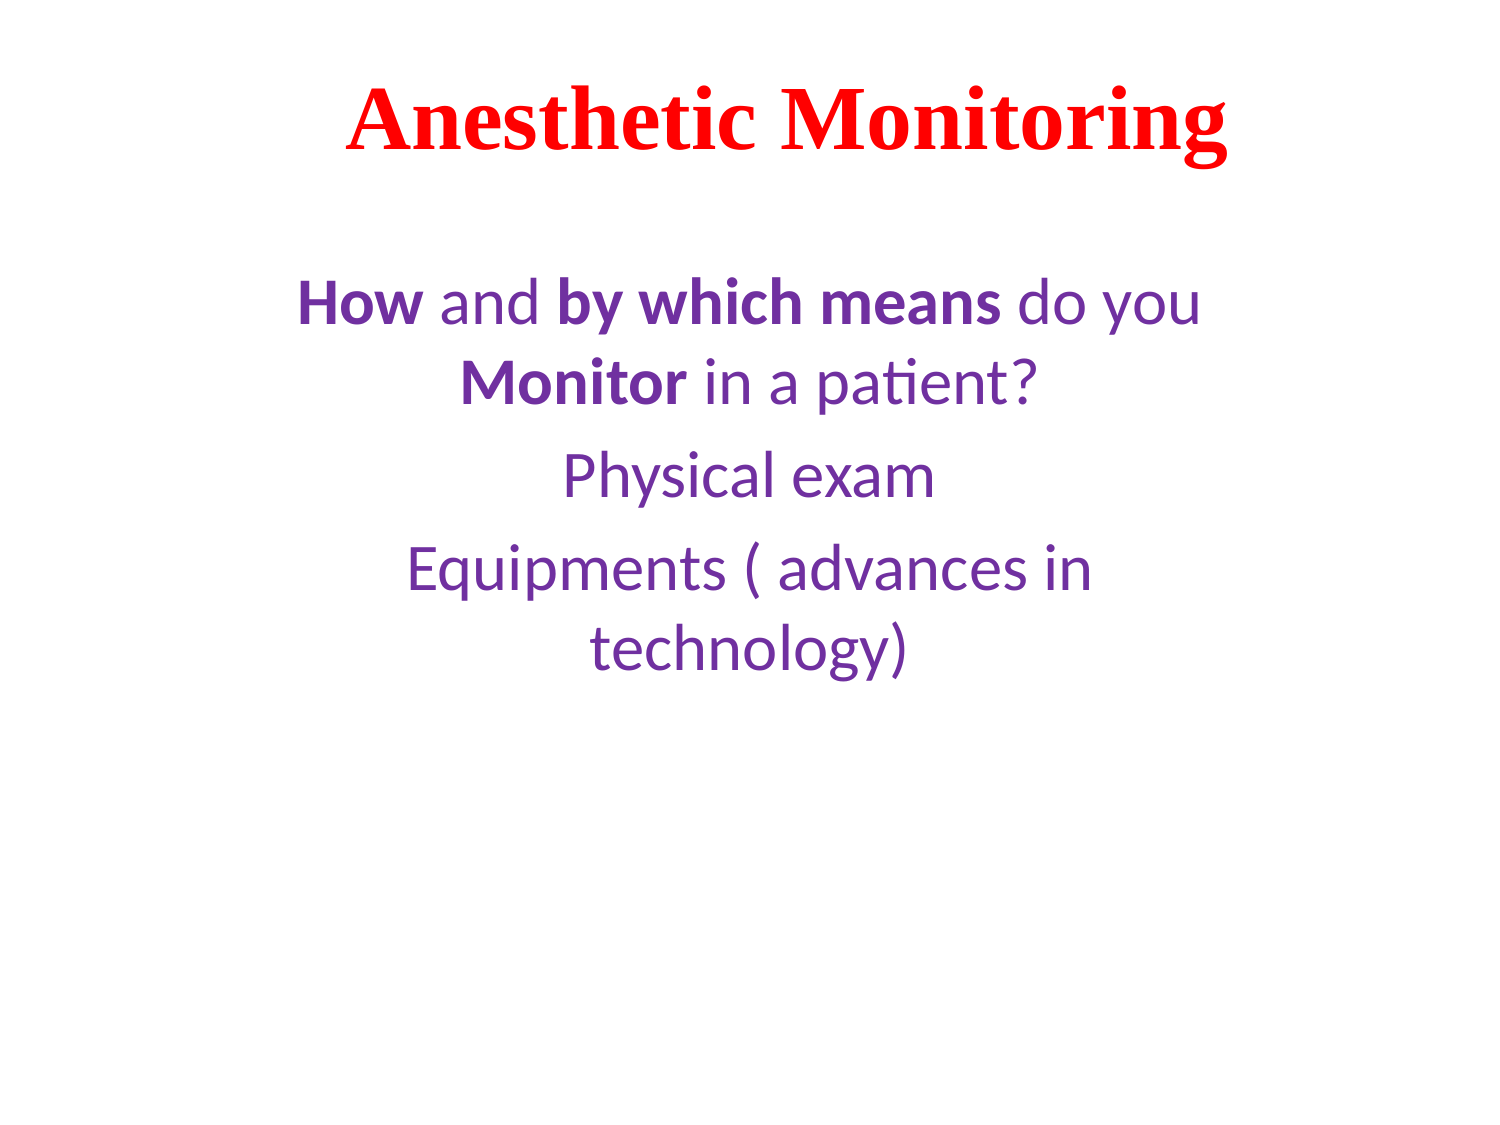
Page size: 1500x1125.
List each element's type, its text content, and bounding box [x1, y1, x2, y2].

subtitle How and by which means do you Monitor in a patient? Physical exam Equipments ( advances in technology) [225, 249, 1275, 925]
title Anesthetic Monitoring [150, 24, 1425, 200]
